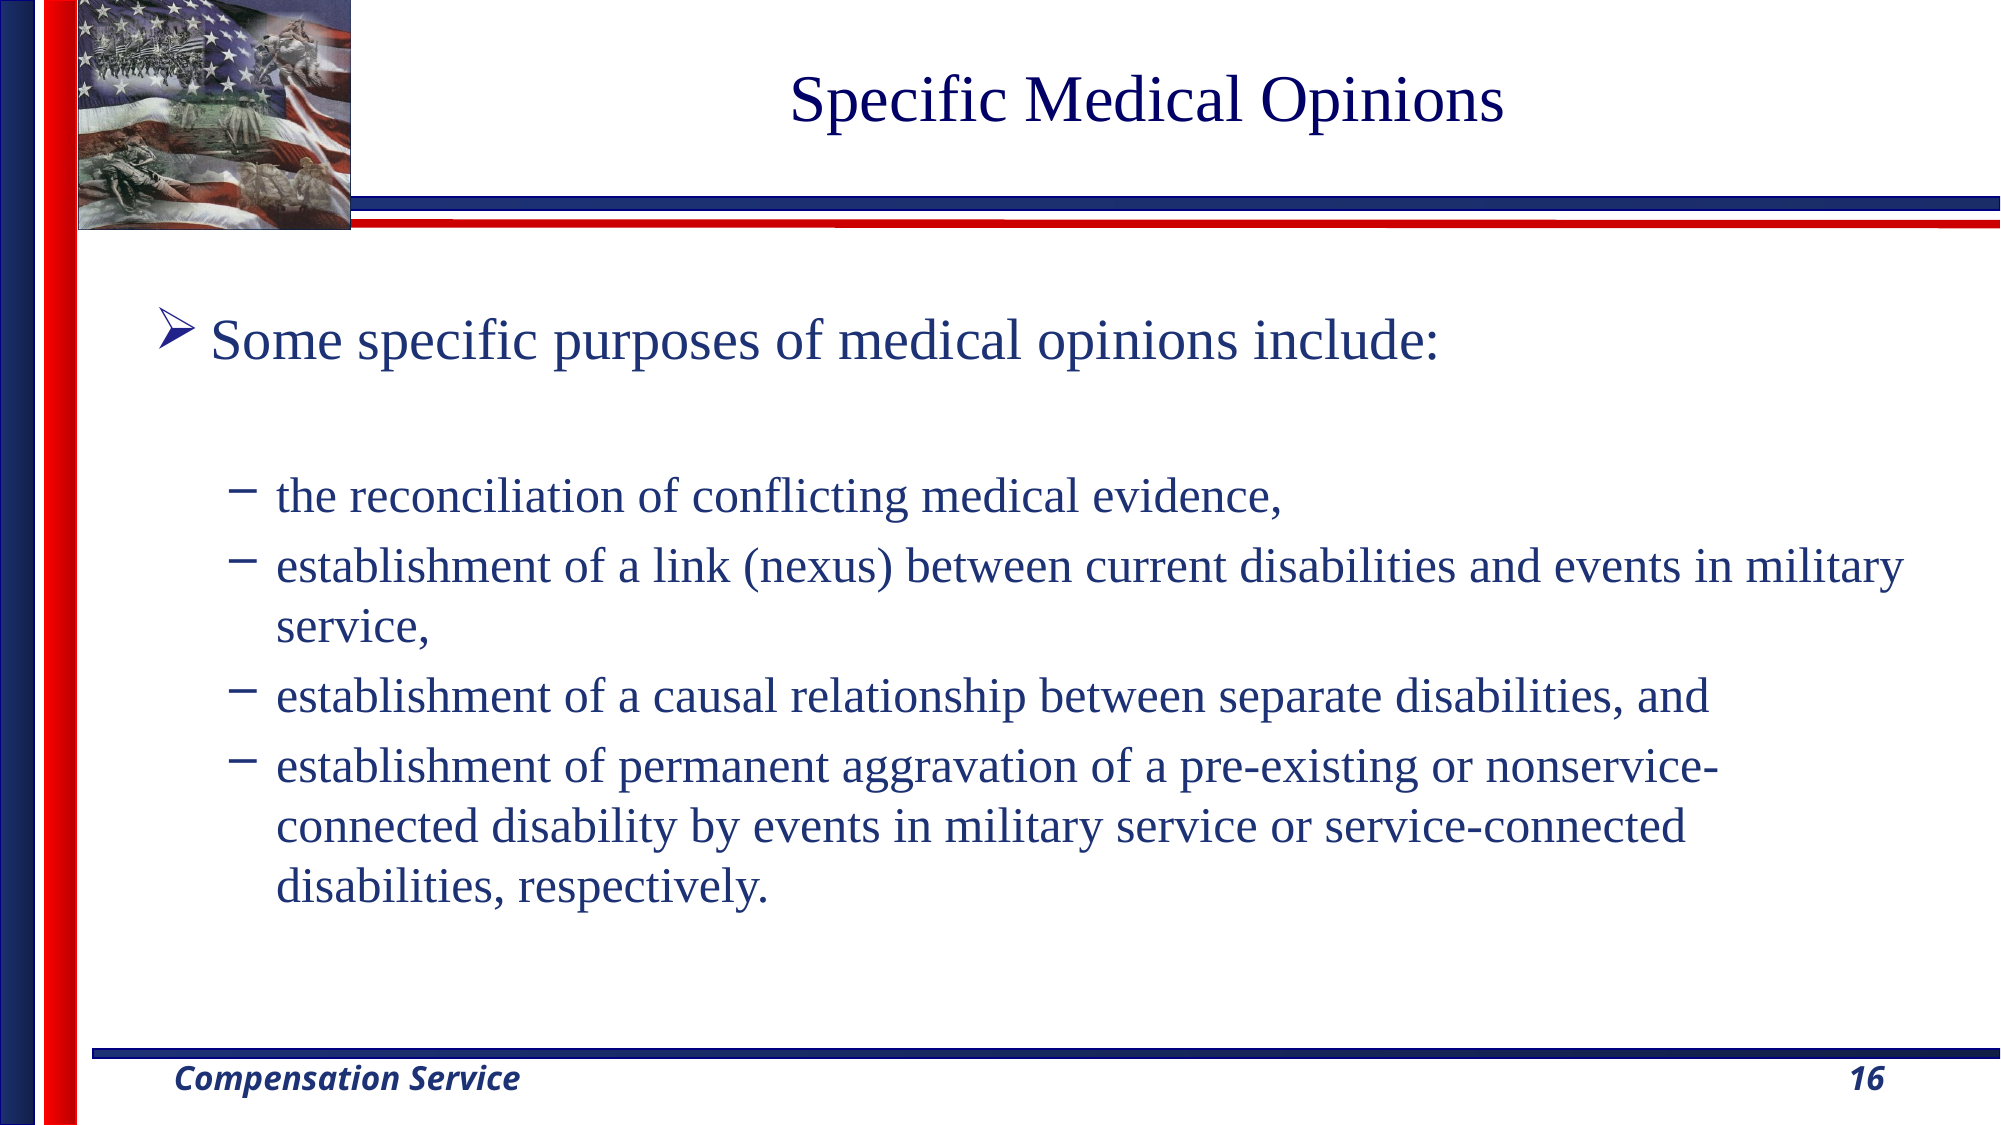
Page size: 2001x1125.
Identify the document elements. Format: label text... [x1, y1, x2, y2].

slide_number 16 [1733, 1042, 2000, 1118]
picture [78, 0, 351, 230]
title Specific Medical Opinions [350, 0, 1946, 190]
list Some specific purposes of medical opinions include: the reconciliation of conflicting medical evidence, establishment of a link (nexus) between current disabilities and events in military service, establishment of a causal relationship between separate disabilities, and establishment of permanent aggravation of a pre-existing or nonservice-connected disability by events in military service or service-connected disabilities, respectively. [138, 293, 1935, 993]
